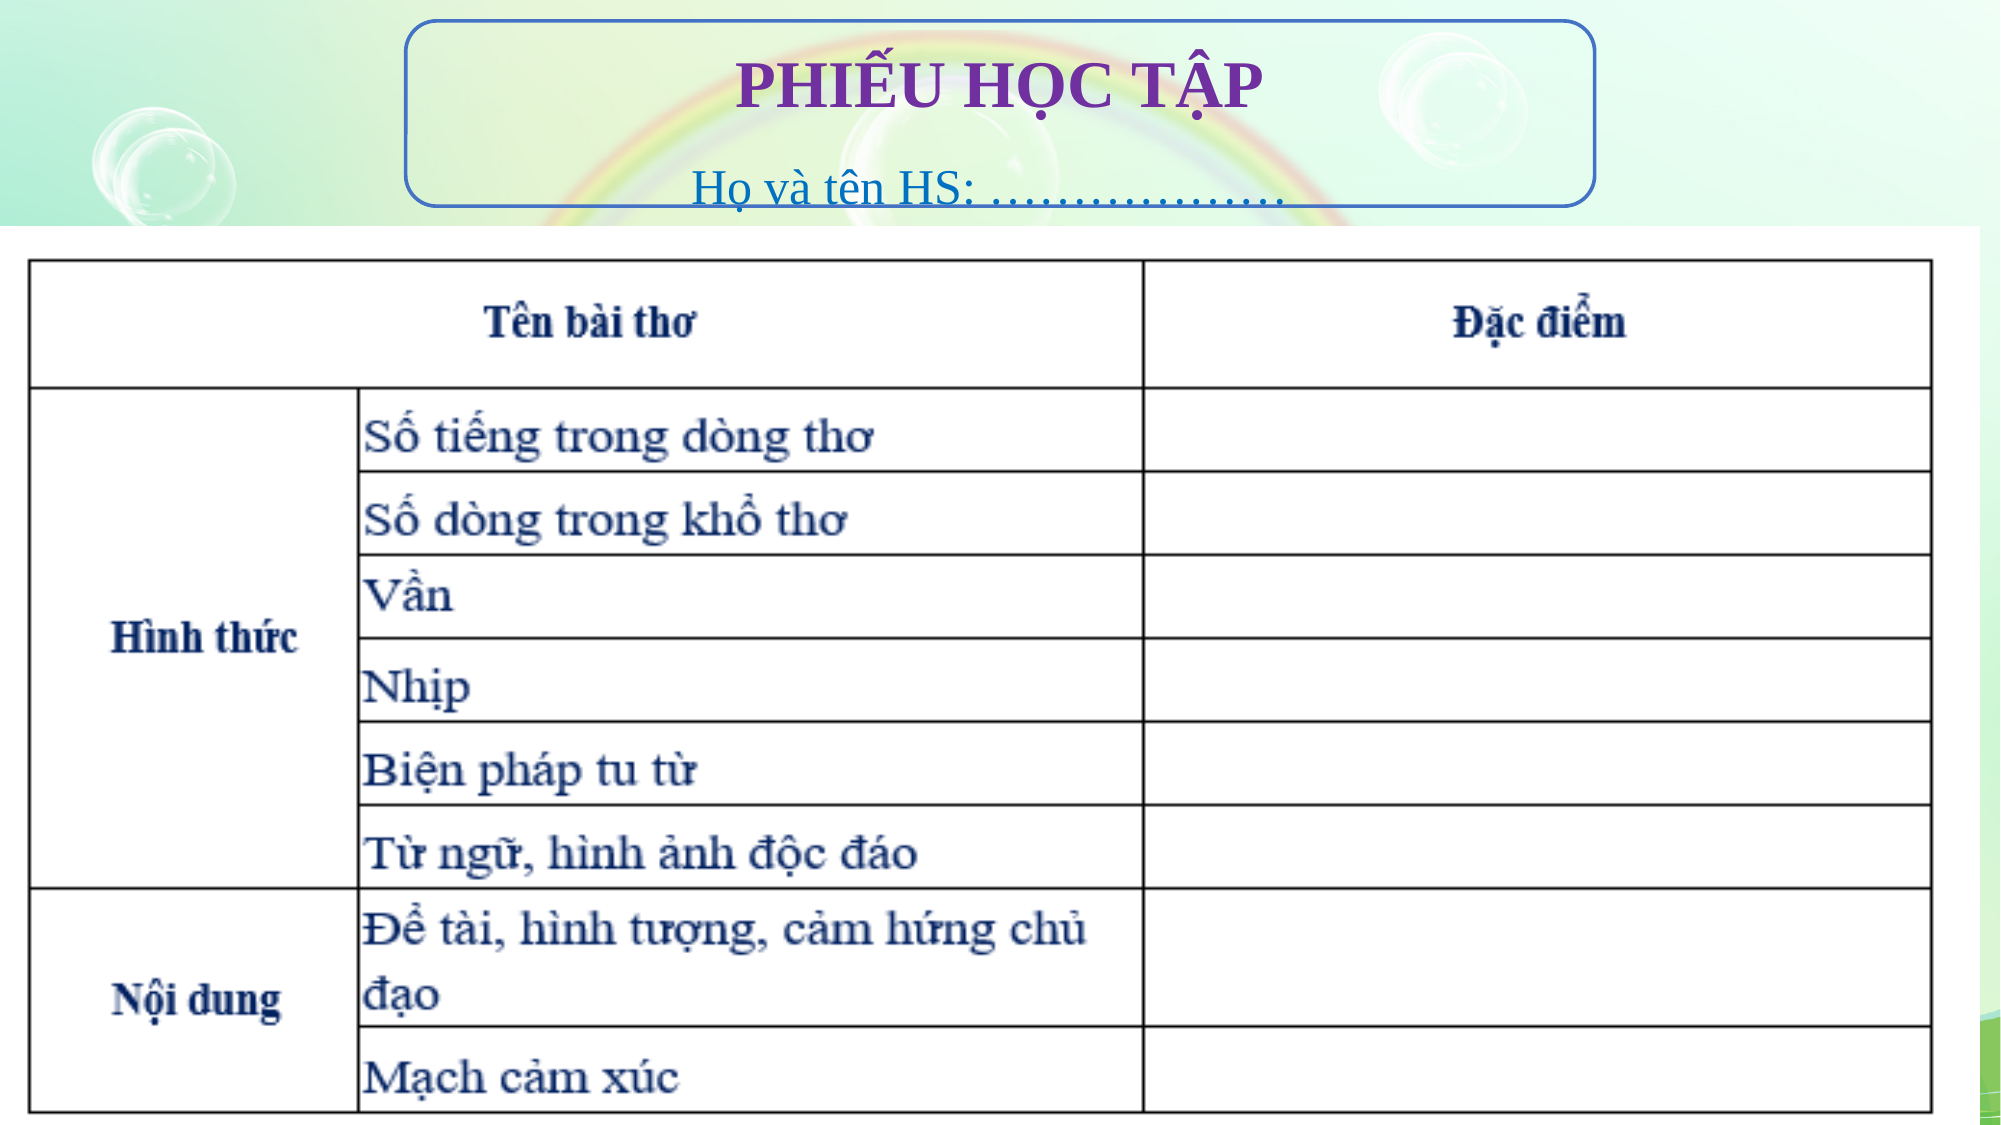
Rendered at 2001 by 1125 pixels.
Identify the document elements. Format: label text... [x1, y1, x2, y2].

picture [0, 0, 2001, 1125]
text_box PHIẾU HỌC TẬP Họ và tên HS: ……………… [405, 20, 1595, 207]
